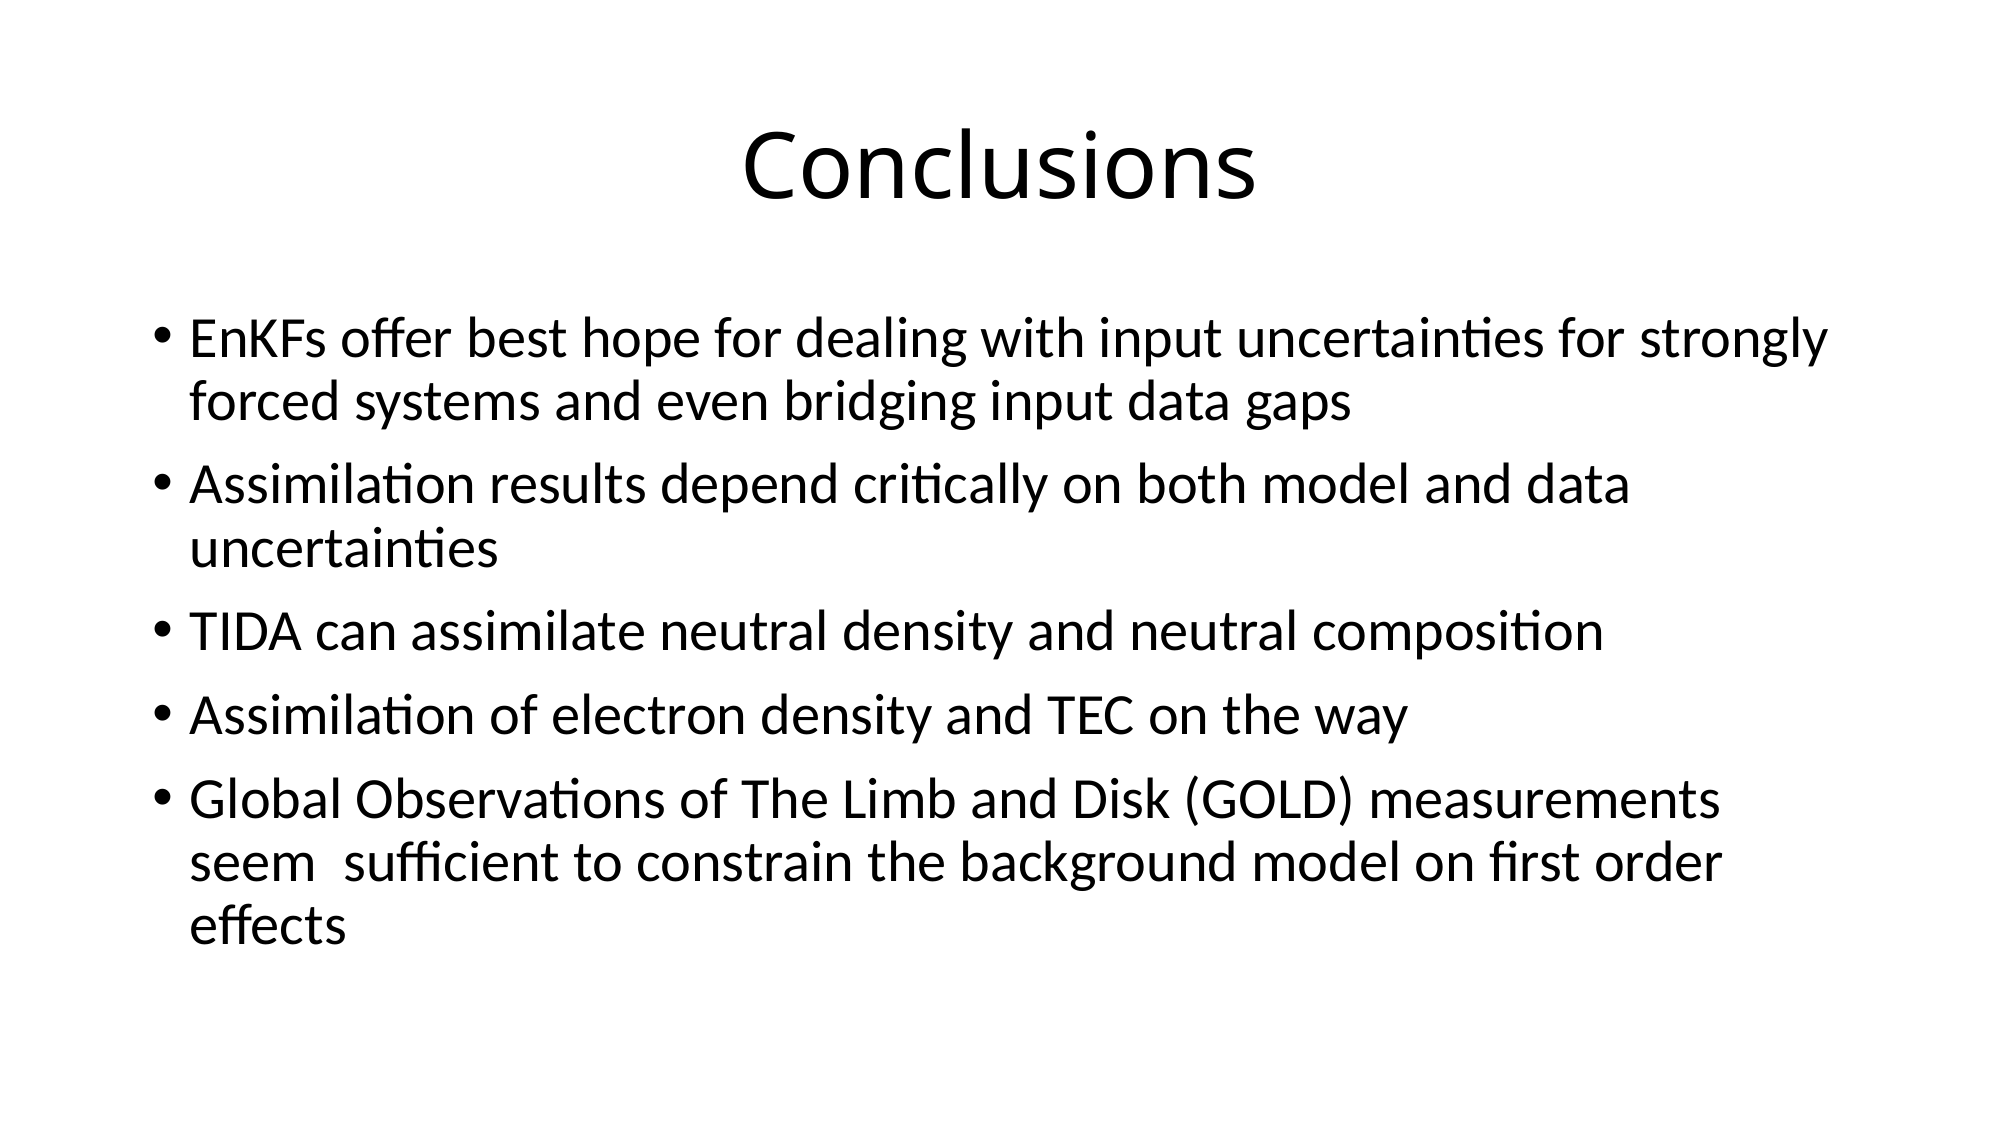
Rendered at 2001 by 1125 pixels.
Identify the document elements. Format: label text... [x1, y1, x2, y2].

list EnKFs offer best hope for dealing with input uncertainties for strongly forced systems and even bridging input data gaps Assimilation results depend critically on both model and data uncertainties TIDA can assimilate neutral density and neutral composition Assimilation of electron density and TEC on the way Global Observations of The Limb and Disk (GOLD) measurements seem sufficient to constrain the background model on first order effects [137, 299, 1863, 1014]
title Conclusions [137, 59, 1863, 278]
